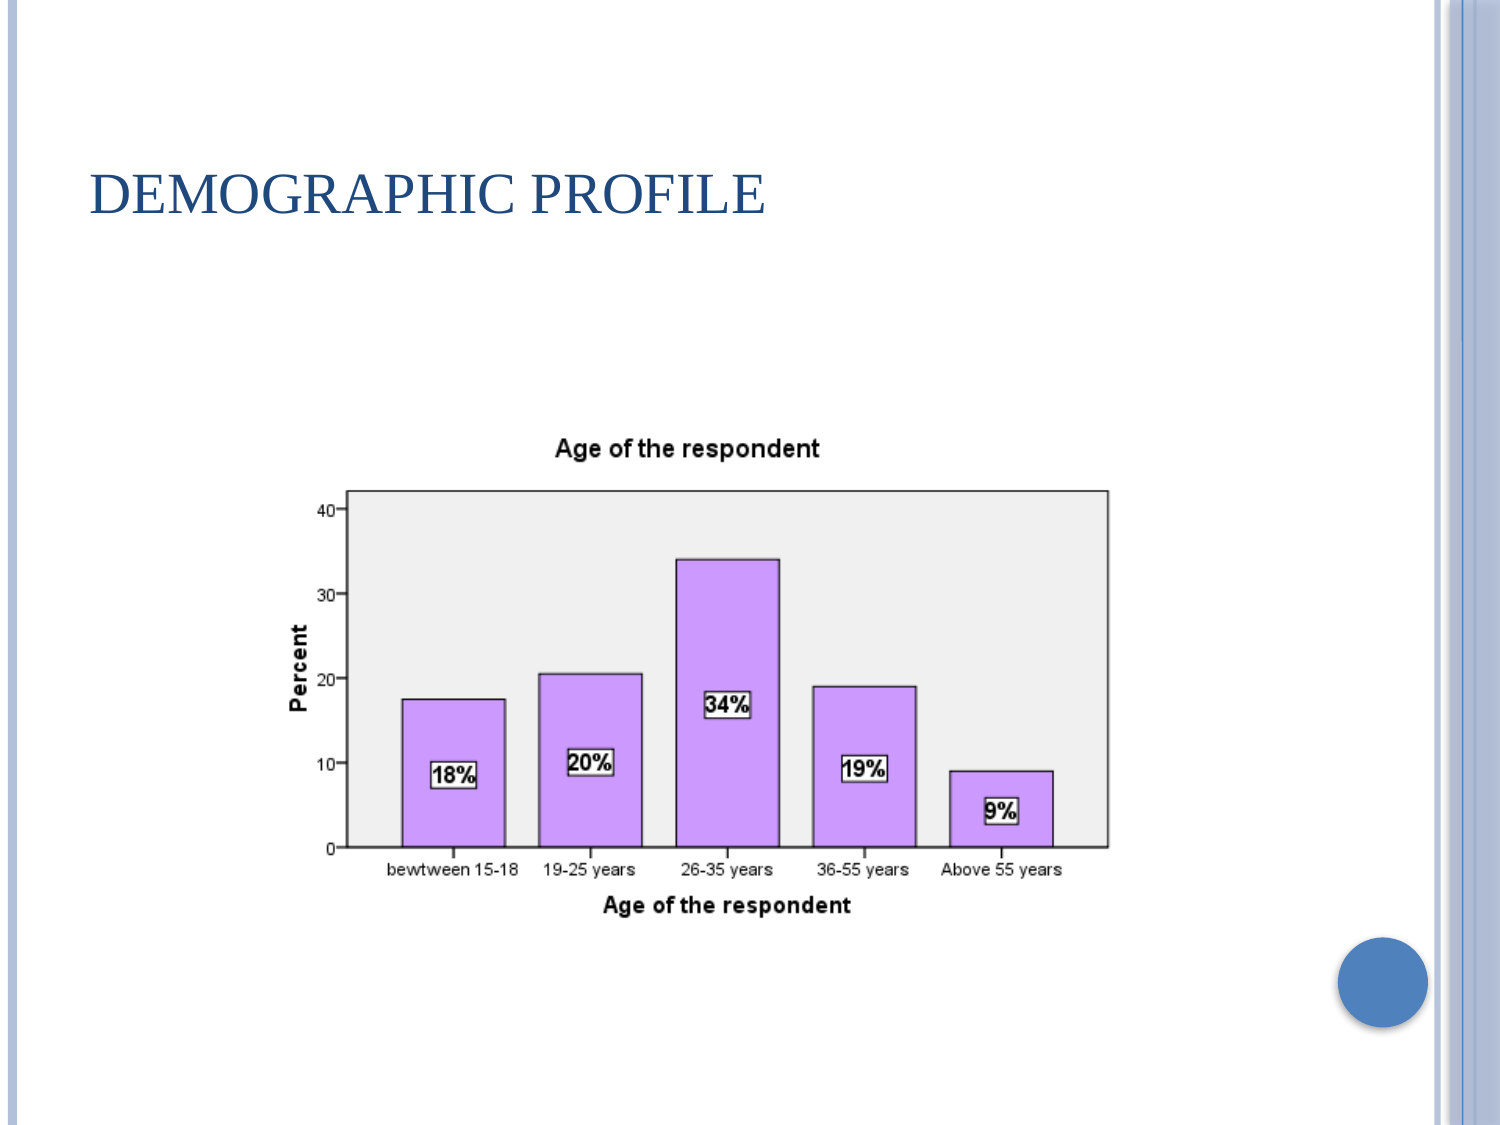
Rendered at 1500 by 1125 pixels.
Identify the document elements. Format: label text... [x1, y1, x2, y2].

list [248, 384, 1127, 941]
title Demographic Profile [75, 45, 1300, 233]
